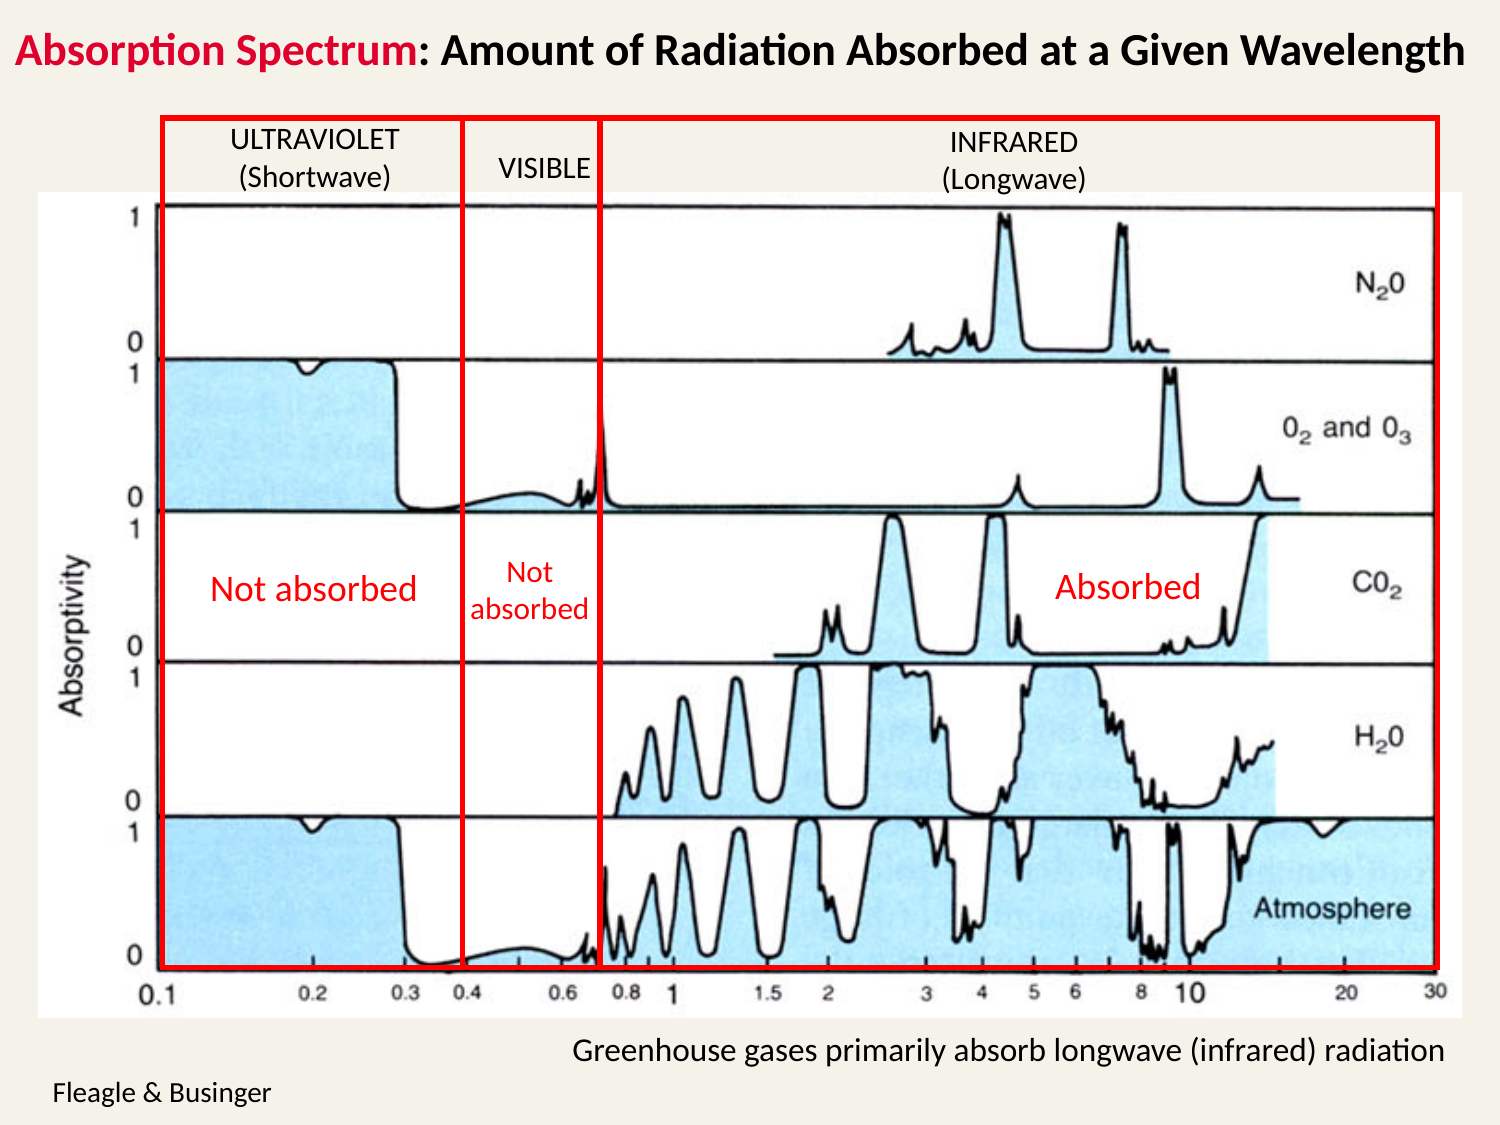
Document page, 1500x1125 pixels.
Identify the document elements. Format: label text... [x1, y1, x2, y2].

text_box Greenhouse gases primarily absorb longwave (infrared) radiation [557, 1020, 1477, 1076]
text_box [415, 117, 462, 191]
text_box [462, 117, 599, 191]
text_box [599, 117, 926, 191]
text_box VISIBLE [483, 140, 607, 191]
text_box [162, 117, 215, 191]
picture [37, 192, 1463, 1018]
text_box [1102, 117, 1438, 191]
text_box Absorption Spectrum: Amount of Radiation Absorbed at a Given Wavelength [0, 12, 1500, 83]
text_box ULTRAVIOLET (Shortwave) [215, 111, 415, 191]
text_box Fleagle & Businger [37, 1066, 288, 1116]
text_box INFRARED (Longwave) [926, 113, 1102, 191]
